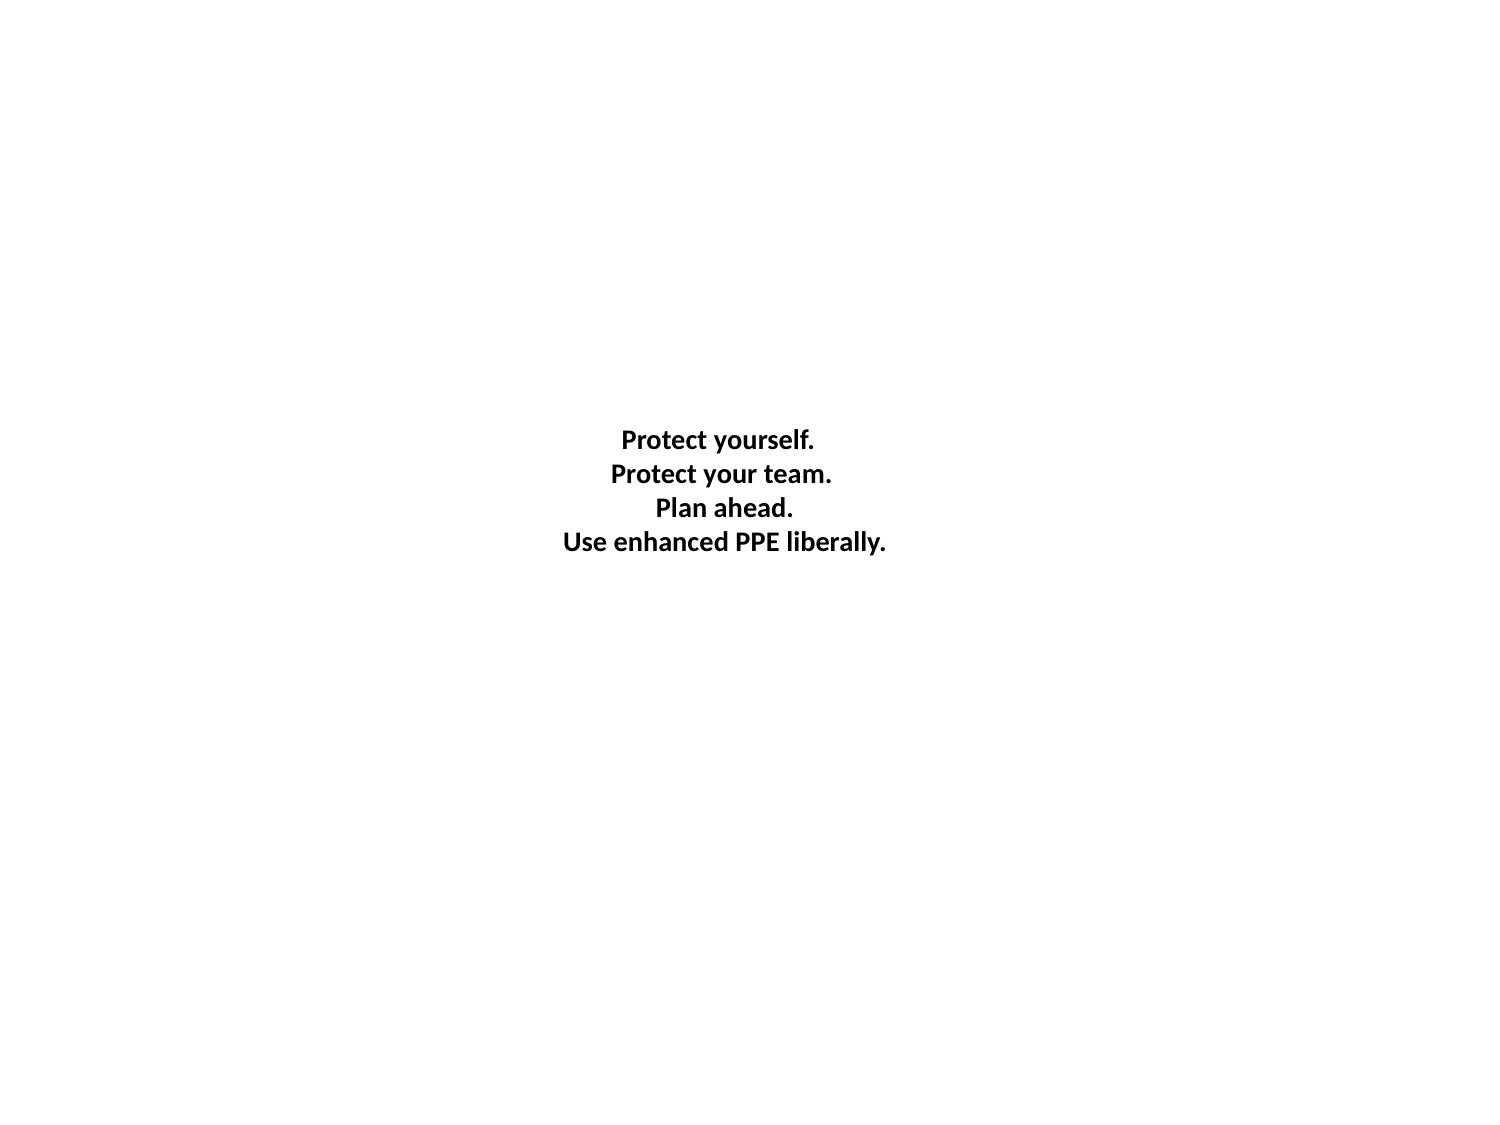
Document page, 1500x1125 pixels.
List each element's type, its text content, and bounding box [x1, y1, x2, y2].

title Protect yourself. Protect your team. Plan ahead. Use enhanced PPE liberally. [50, 412, 1400, 600]
